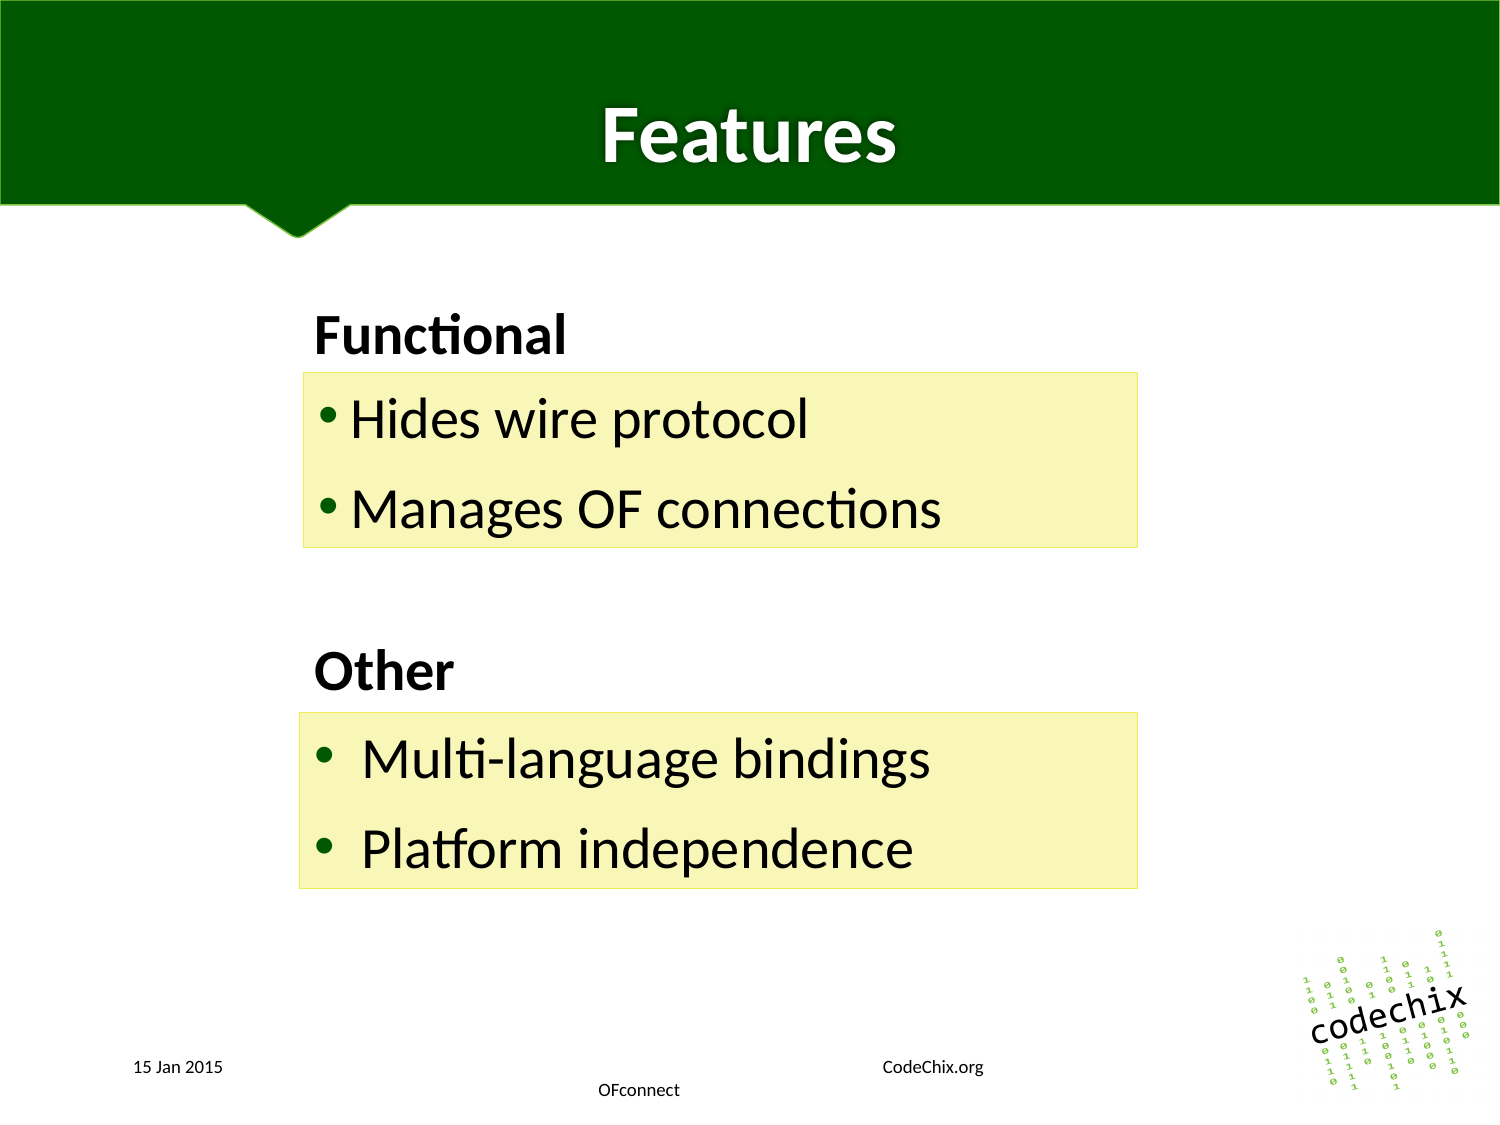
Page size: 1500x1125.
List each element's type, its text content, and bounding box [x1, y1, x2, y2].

text_box Hides wire protocol Manages OF connections [303, 374, 1138, 548]
text_box Functional [300, 289, 1300, 374]
text_box Multi-language bindings Platform independence [299, 712, 1138, 889]
picture [1289, 917, 1485, 1113]
text_box Other [300, 624, 1040, 710]
title Features [132, 20, 1367, 180]
text_box 15 Jan 2015 CodeChix.org OFconnect [132, 1061, 1165, 1100]
